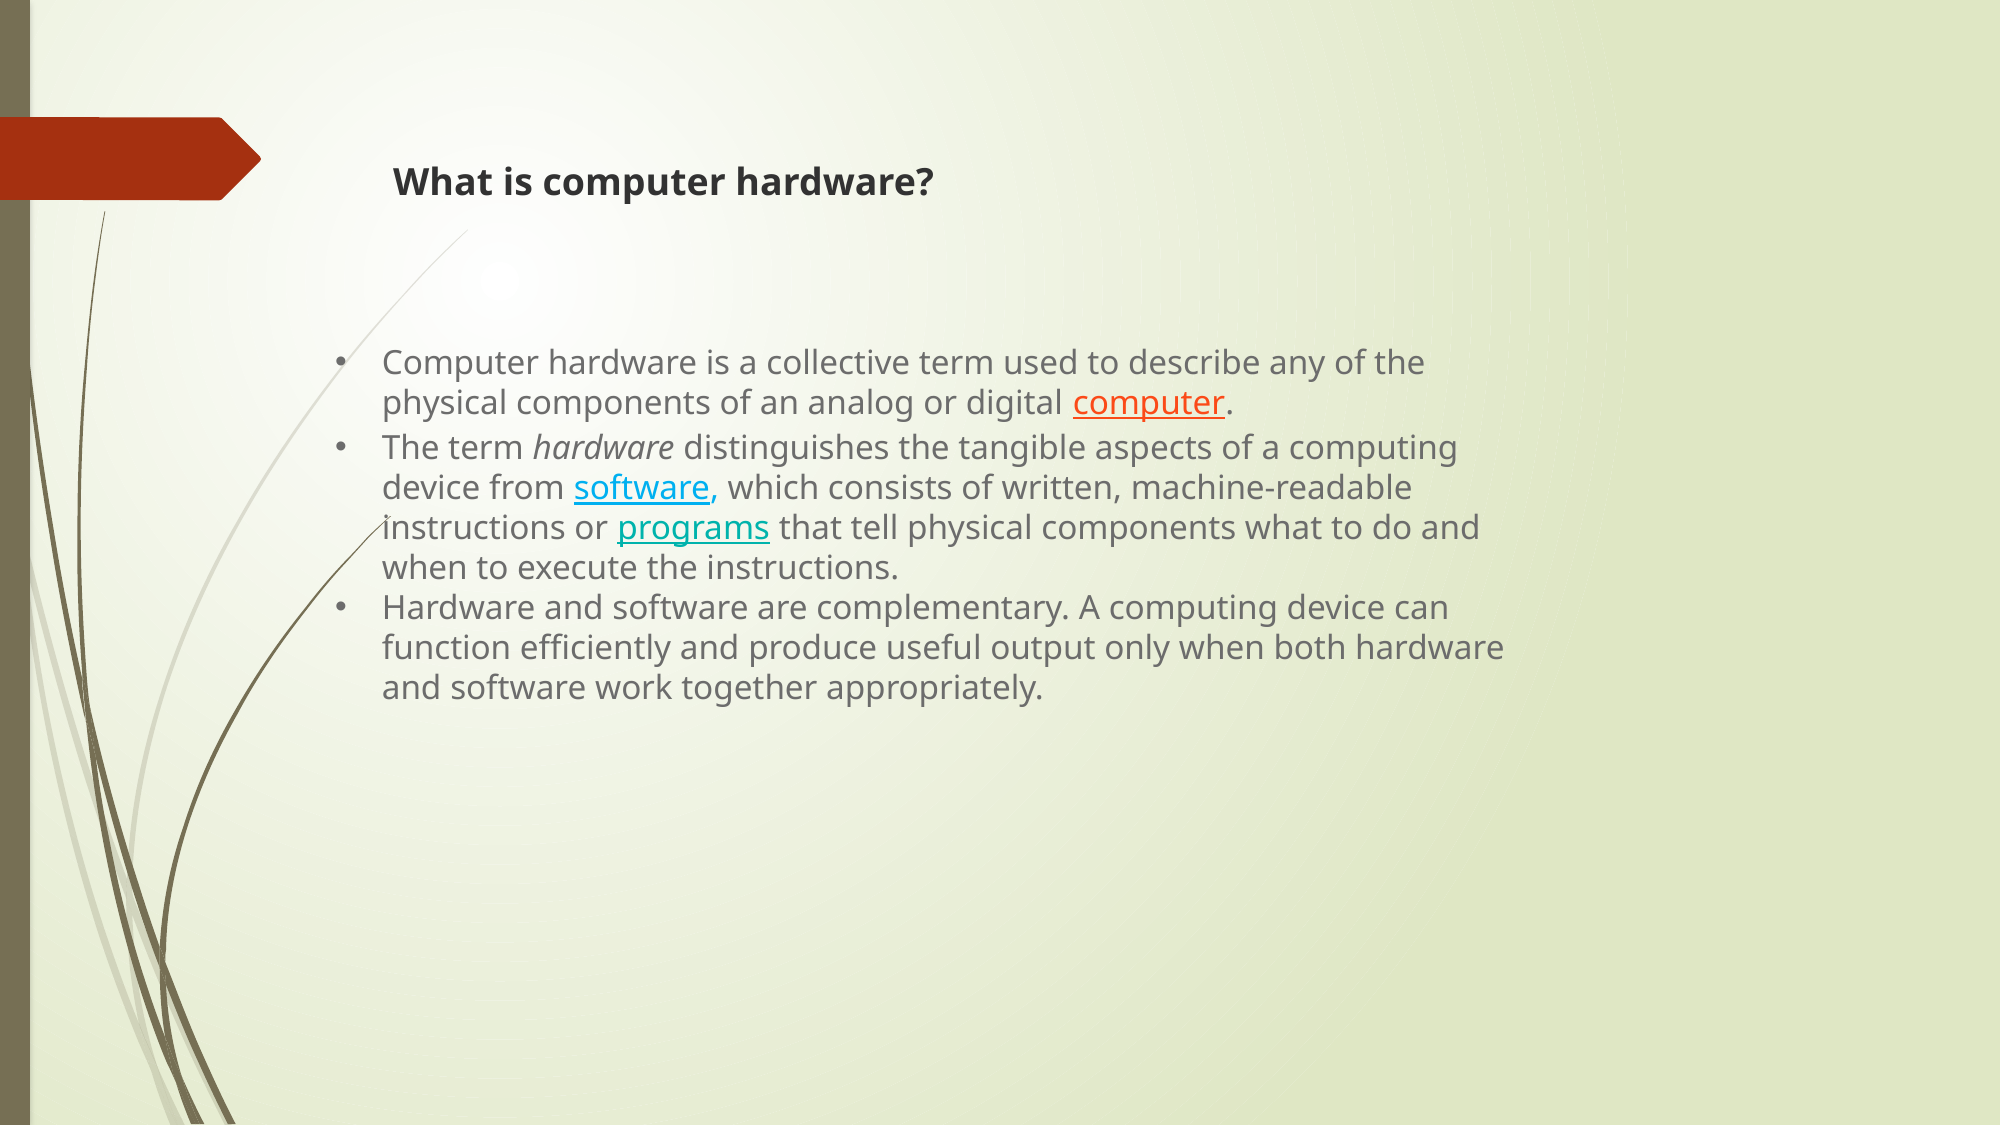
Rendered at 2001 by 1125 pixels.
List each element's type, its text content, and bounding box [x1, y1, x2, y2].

text_box Computer hardware is a collective term used to describe any of the physical components of an analog or digital computer. The term hardware distinguishes the tangible aspects of a computing device from software, which consists of written, machine-readable instructions or programs that tell physical components what to do and when to execute the instructions. Hardware and software are complementary. A computing device can function efficiently and produce useful output only when both hardware and software work together appropriately. [320, 333, 1534, 714]
text_box What is computer hardware? [378, 150, 1796, 211]
